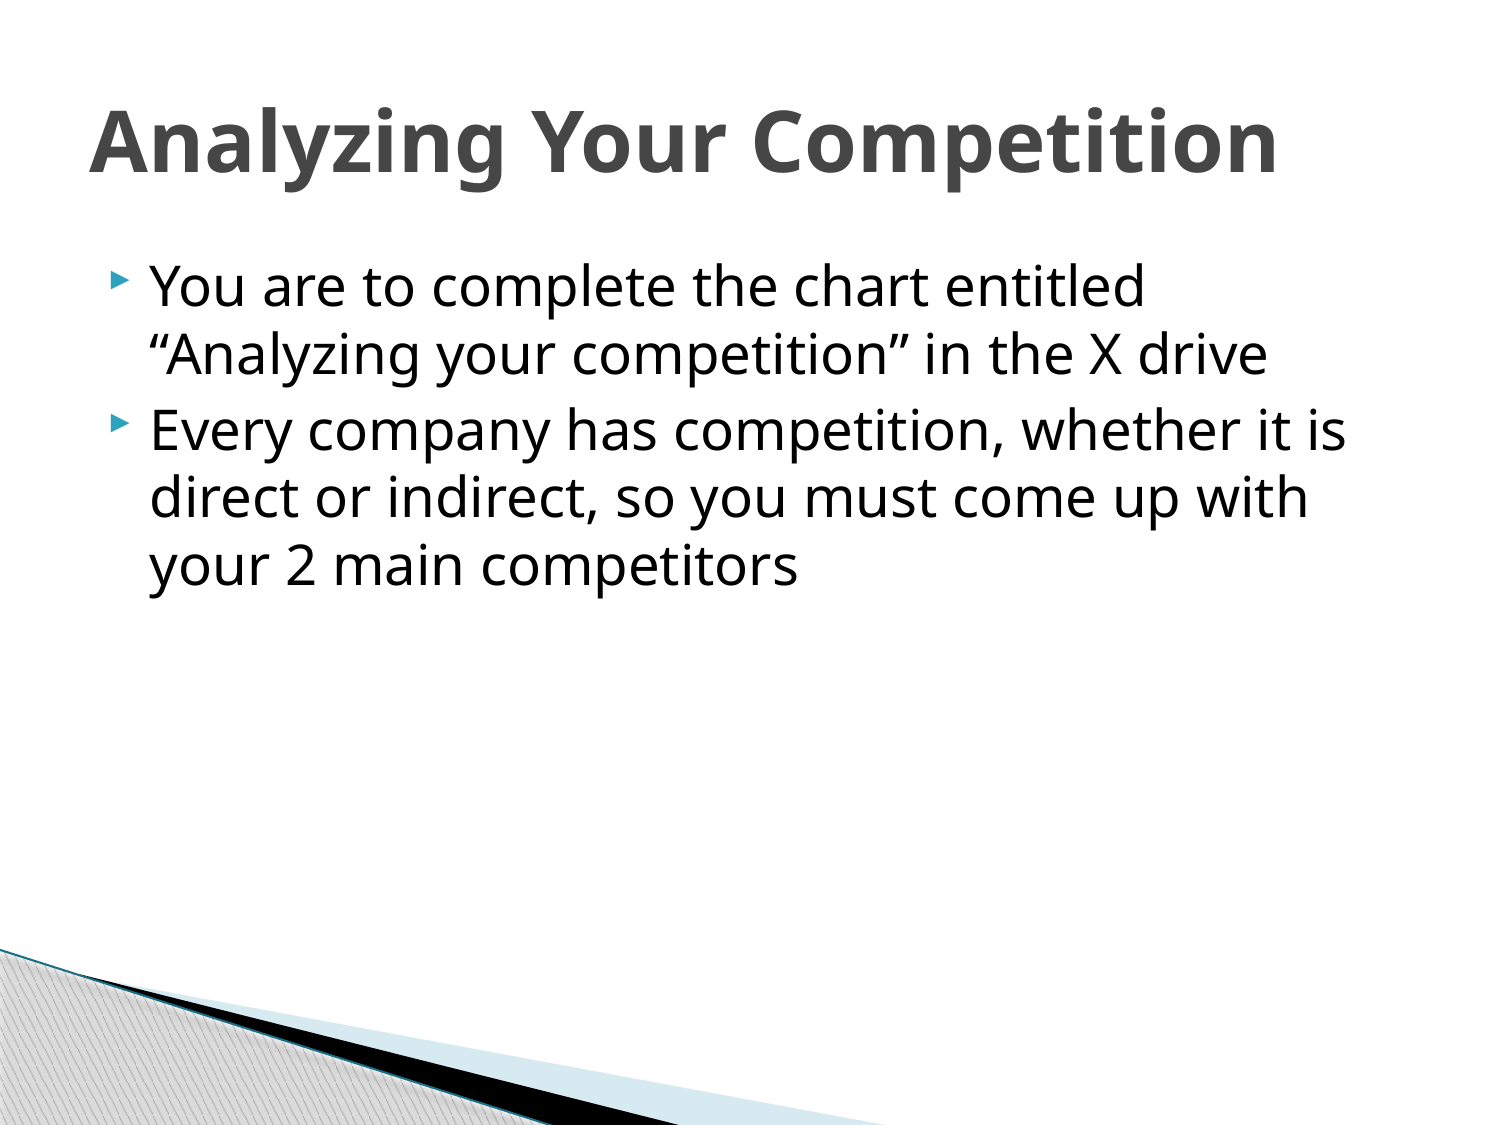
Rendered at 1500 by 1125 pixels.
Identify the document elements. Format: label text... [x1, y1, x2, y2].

title Analyzing Your Competition [75, 45, 1425, 233]
list You are to complete the chart entitled “Analyzing your competition” in the X drive Every company has competition, whether it is direct or indirect, so you must come up with your 2 main competitors [75, 243, 1425, 986]
